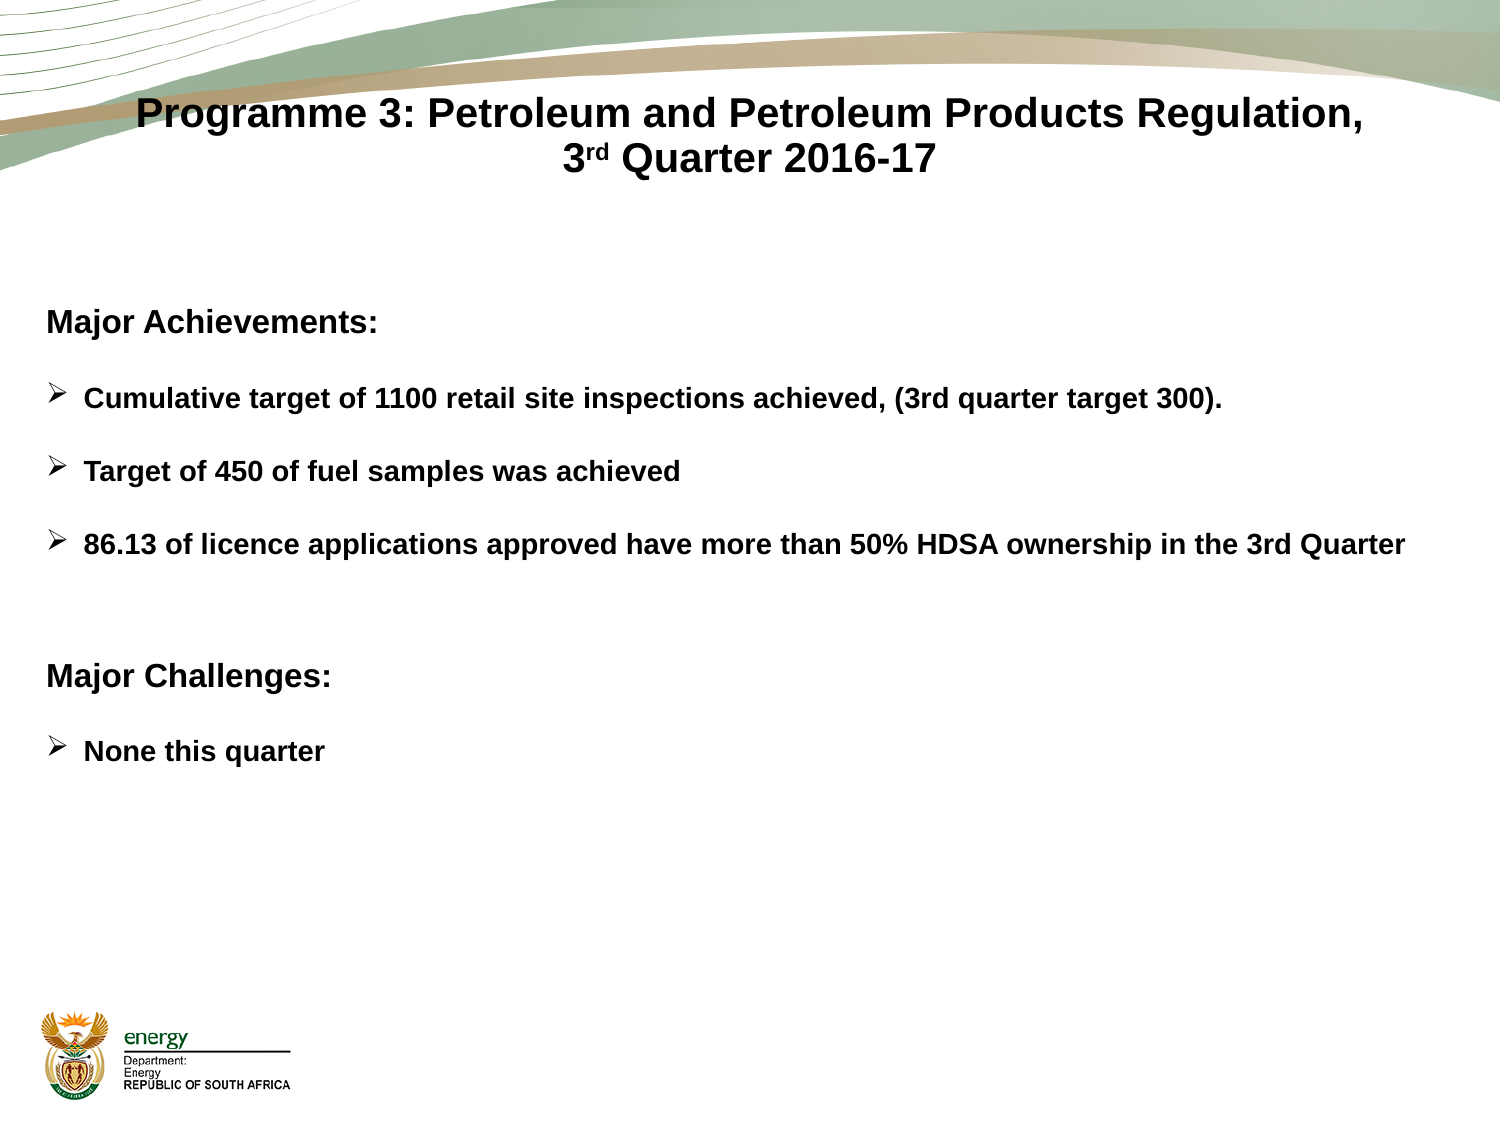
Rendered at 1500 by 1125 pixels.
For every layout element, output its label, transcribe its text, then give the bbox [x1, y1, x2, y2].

title Programme 3: Petroleum and Petroleum Products Regulation, 3rd Quarter 2016-17 [103, 59, 1397, 212]
picture [0, 0, 1500, 1125]
list Major Achievements: Cumulative target of 1100 retail site inspections achieved, (3rd quarter target 300). Target of 450 of fuel samples was achieved 86.13 of licence applications approved have more than 50% HDSA ownership in the 3rd Quarter Major Challenges: None this quarter [31, 212, 1468, 1014]
